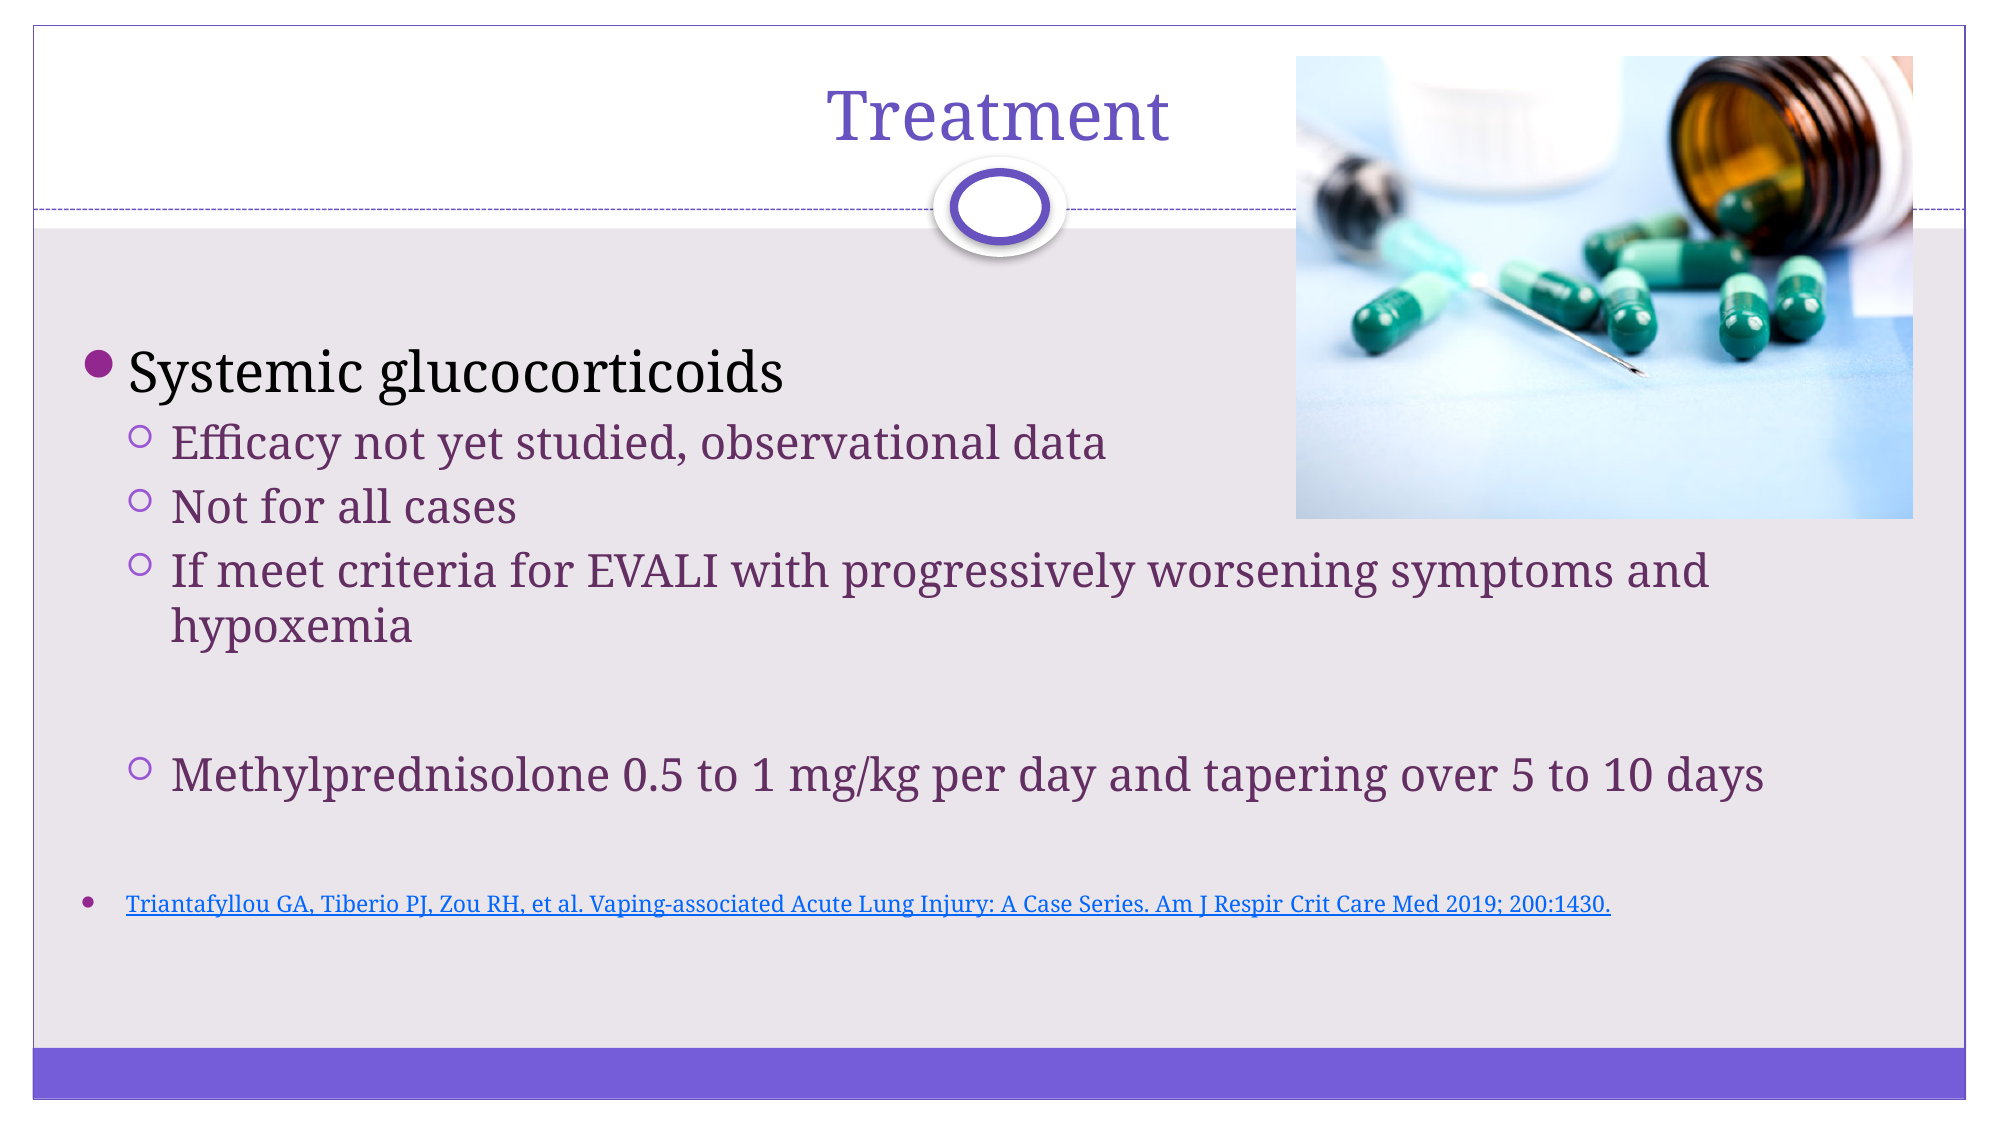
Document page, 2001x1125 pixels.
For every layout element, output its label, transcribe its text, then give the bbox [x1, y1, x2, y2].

picture [1296, 56, 1913, 520]
list Systemic glucocorticoids Efficacy not yet studied, observational data Not for all cases If meet criteria for EVALI with progressively worsening symptoms and hypoxemia Methylprednisolone 0.5 to 1 mg/kg per day and tapering over 5 to 10 days Triantafyllou GA, Tiberio PJ, Zou RH, et al. Vaping-associated Acute Lung Injury: A Case Series. Am J Respir Crit Care Med 2019; 200:1430. [66, 250, 1926, 1001]
title Treatment [66, 37, 1933, 162]
